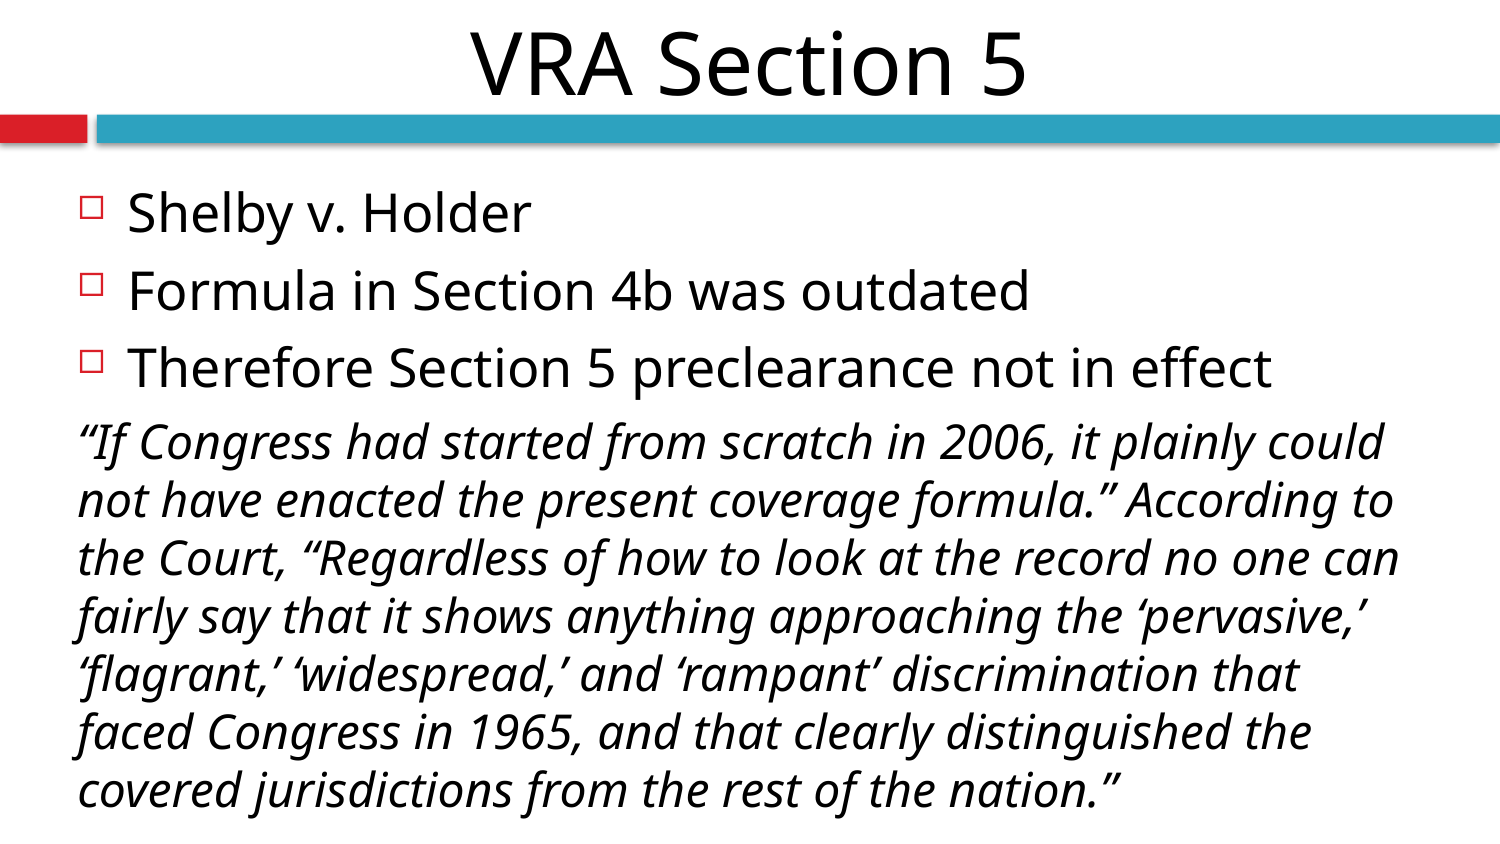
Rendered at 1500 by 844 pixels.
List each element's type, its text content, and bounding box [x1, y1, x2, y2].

title VRA Section 5 [0, 36, 1500, 112]
text_box [93, 111, 1500, 147]
text_box Shelby v. Holder Formula in Section 4b was outdated Therefore Section 5 preclearance not in effect “If Congress had started from scratch in 2006, it plainly could not have enacted the present coverage formula.” According to the Court, “Regardless of how to look at the record no one can fairly say that it shows anything approaching the ‘pervasive,’ ‘flagrant,’ ‘widespread,’ and ‘rampant’ discrimination that faced Congress in 1965, and that clearly distinguished the covered jurisdictions from the rest of the nation.” [62, 171, 1438, 835]
text_box [0, 111, 91, 147]
